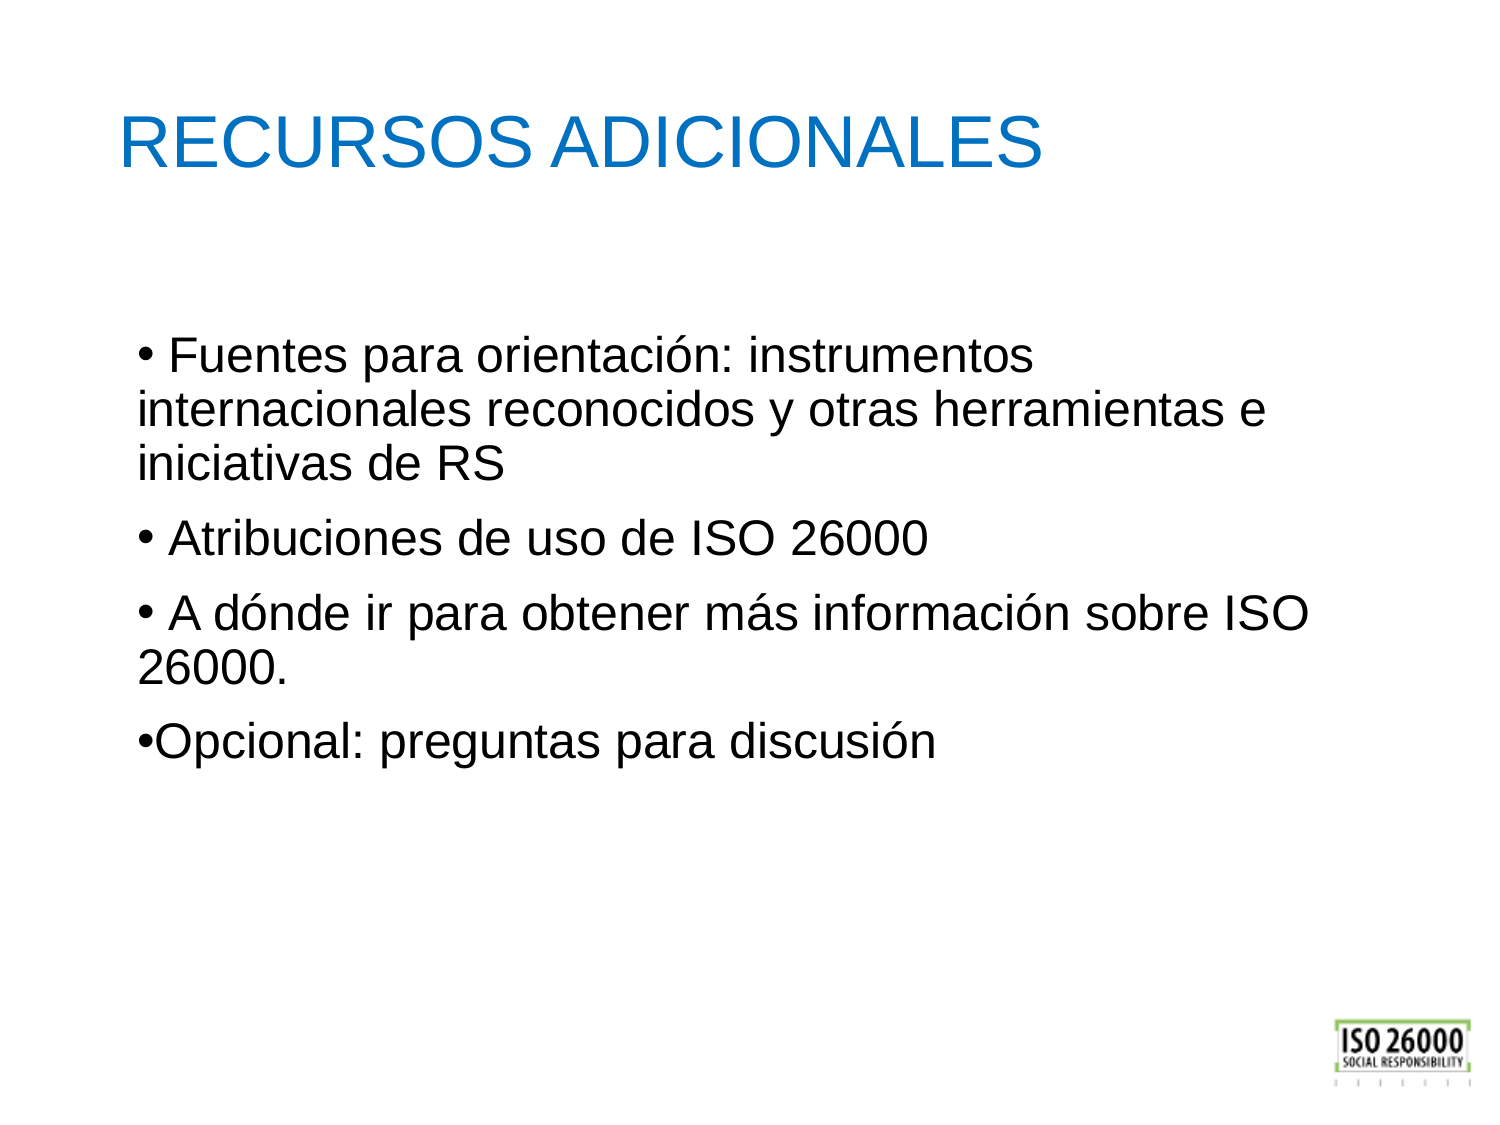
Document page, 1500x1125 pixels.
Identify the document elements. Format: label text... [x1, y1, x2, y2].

title RECURSOS ADICIONALES [103, 96, 1398, 280]
picture [1325, 1014, 1482, 1093]
list Fuentes para orientación: instrumentos internacionales reconocidos y otras herramientas e iniciativas de RS Atribuciones de uso de ISO 26000 A dónde ir para obtener más información sobre ISO 26000. Opcional: preguntas para discusión [122, 321, 1398, 854]
